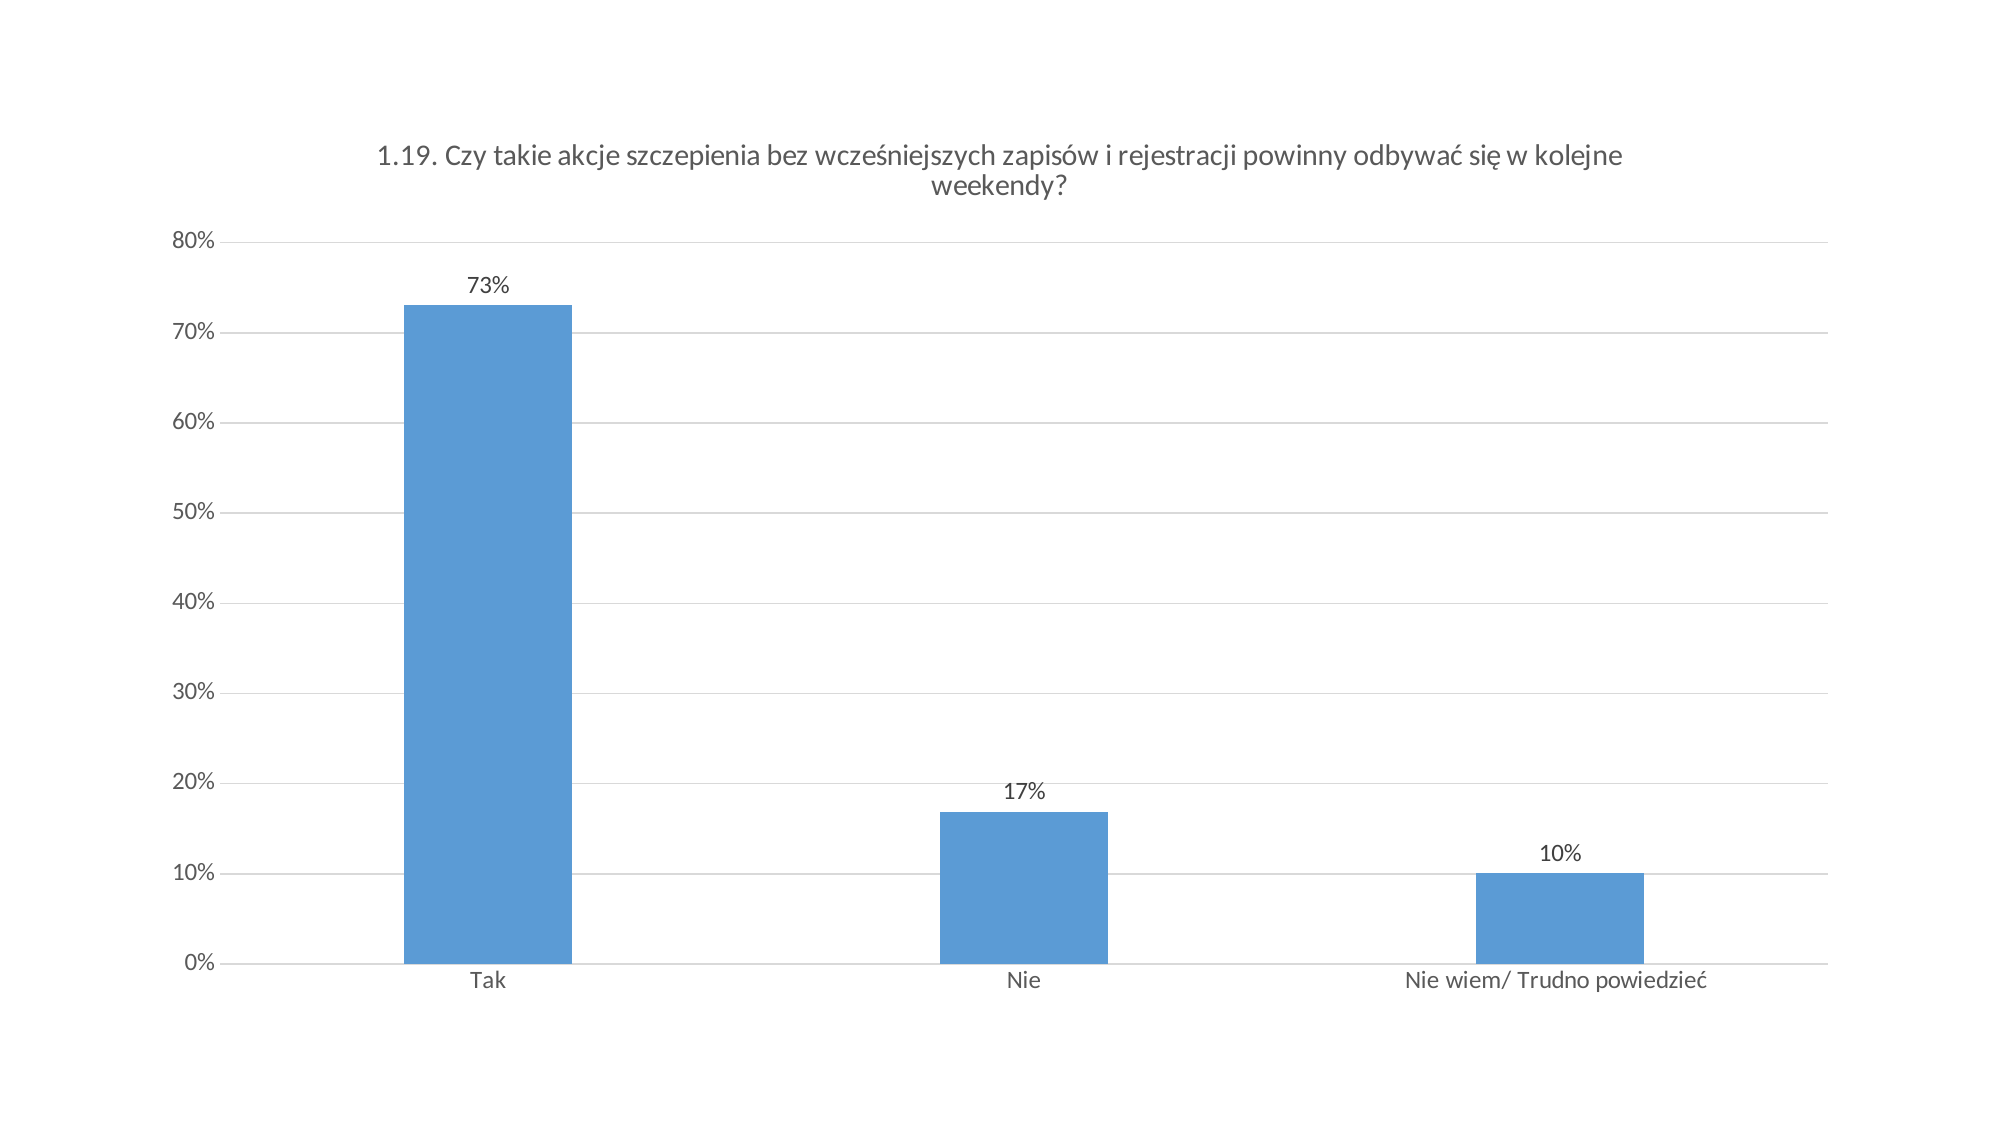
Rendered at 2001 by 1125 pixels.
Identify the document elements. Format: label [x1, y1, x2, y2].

chart [137, 108, 1863, 1014]
